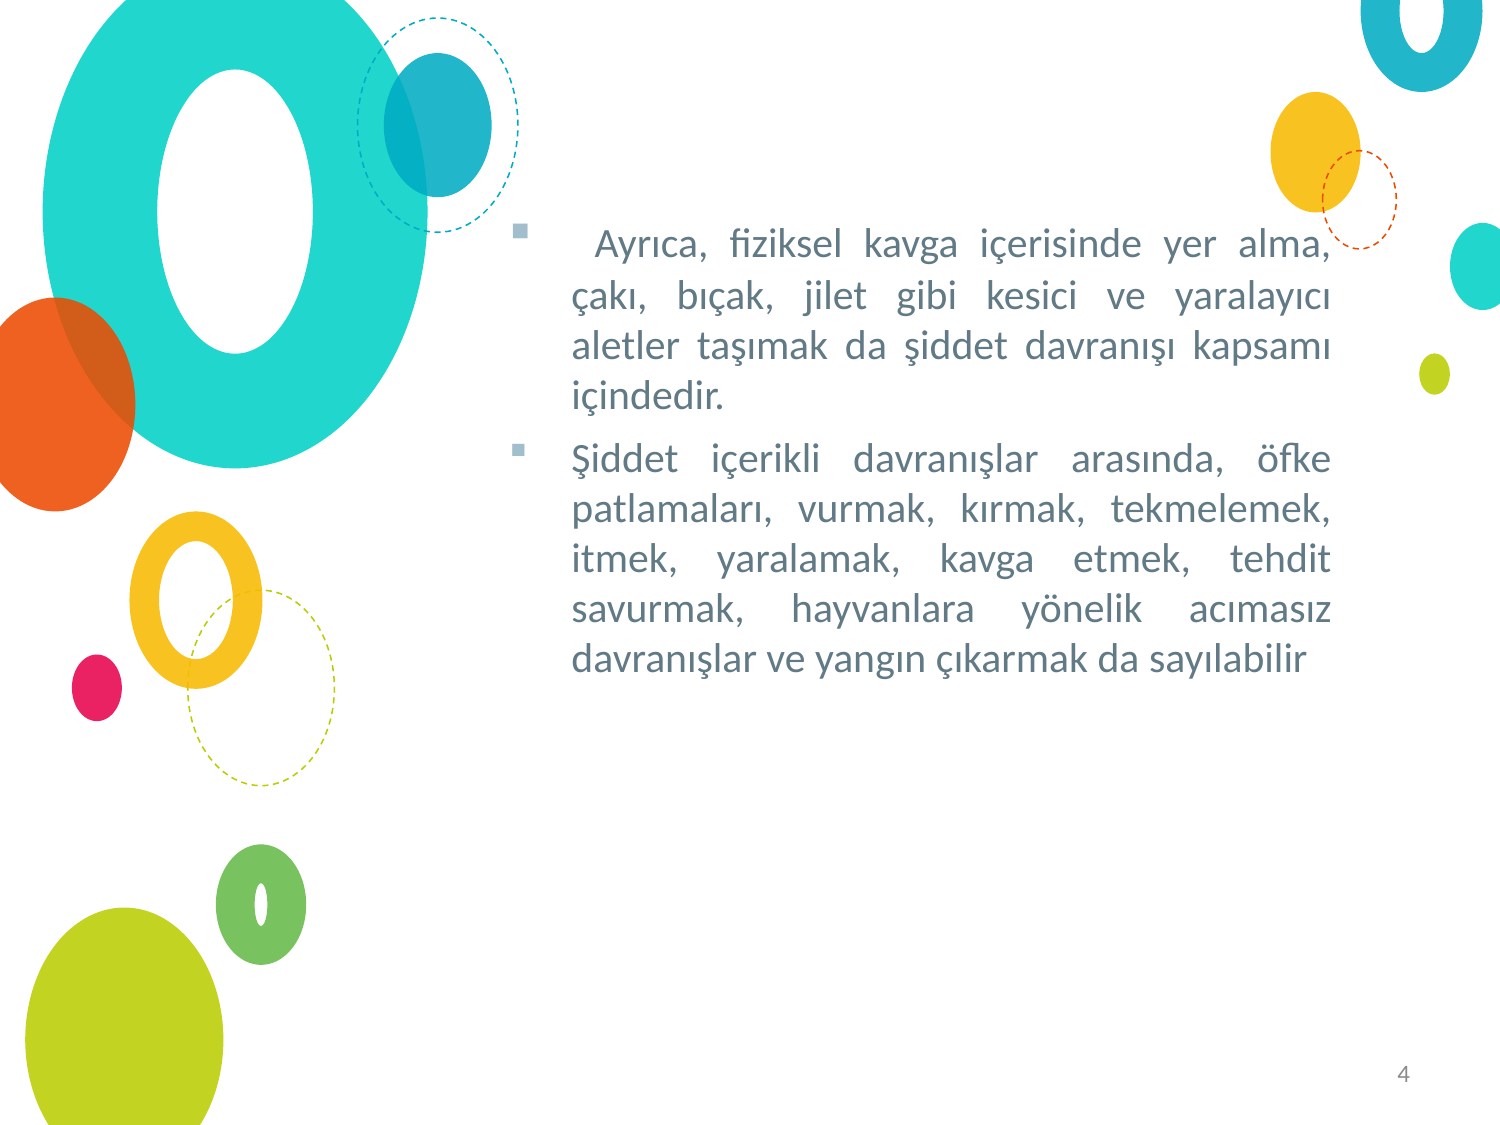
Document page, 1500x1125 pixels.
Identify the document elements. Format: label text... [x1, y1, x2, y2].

slide_number 4 [1074, 1042, 1425, 1103]
list Ayrıca, fiziksel kavga içerisinde yer alma, çakı, bıçak, jilet gibi kesici ve yaralayıcı aletler taşımak da şiddet davranışı kapsamı içindedir. Şiddet içerikli davranışlar arasında, öfke patlamaları, vurmak, kırmak, tekmelemek, itmek, yaralamak, kavga etmek, tehdit savurmak, hayvanlara yönelik acımasız davranışlar ve yangın çıkarmak da sayılabilir [481, 200, 1348, 944]
